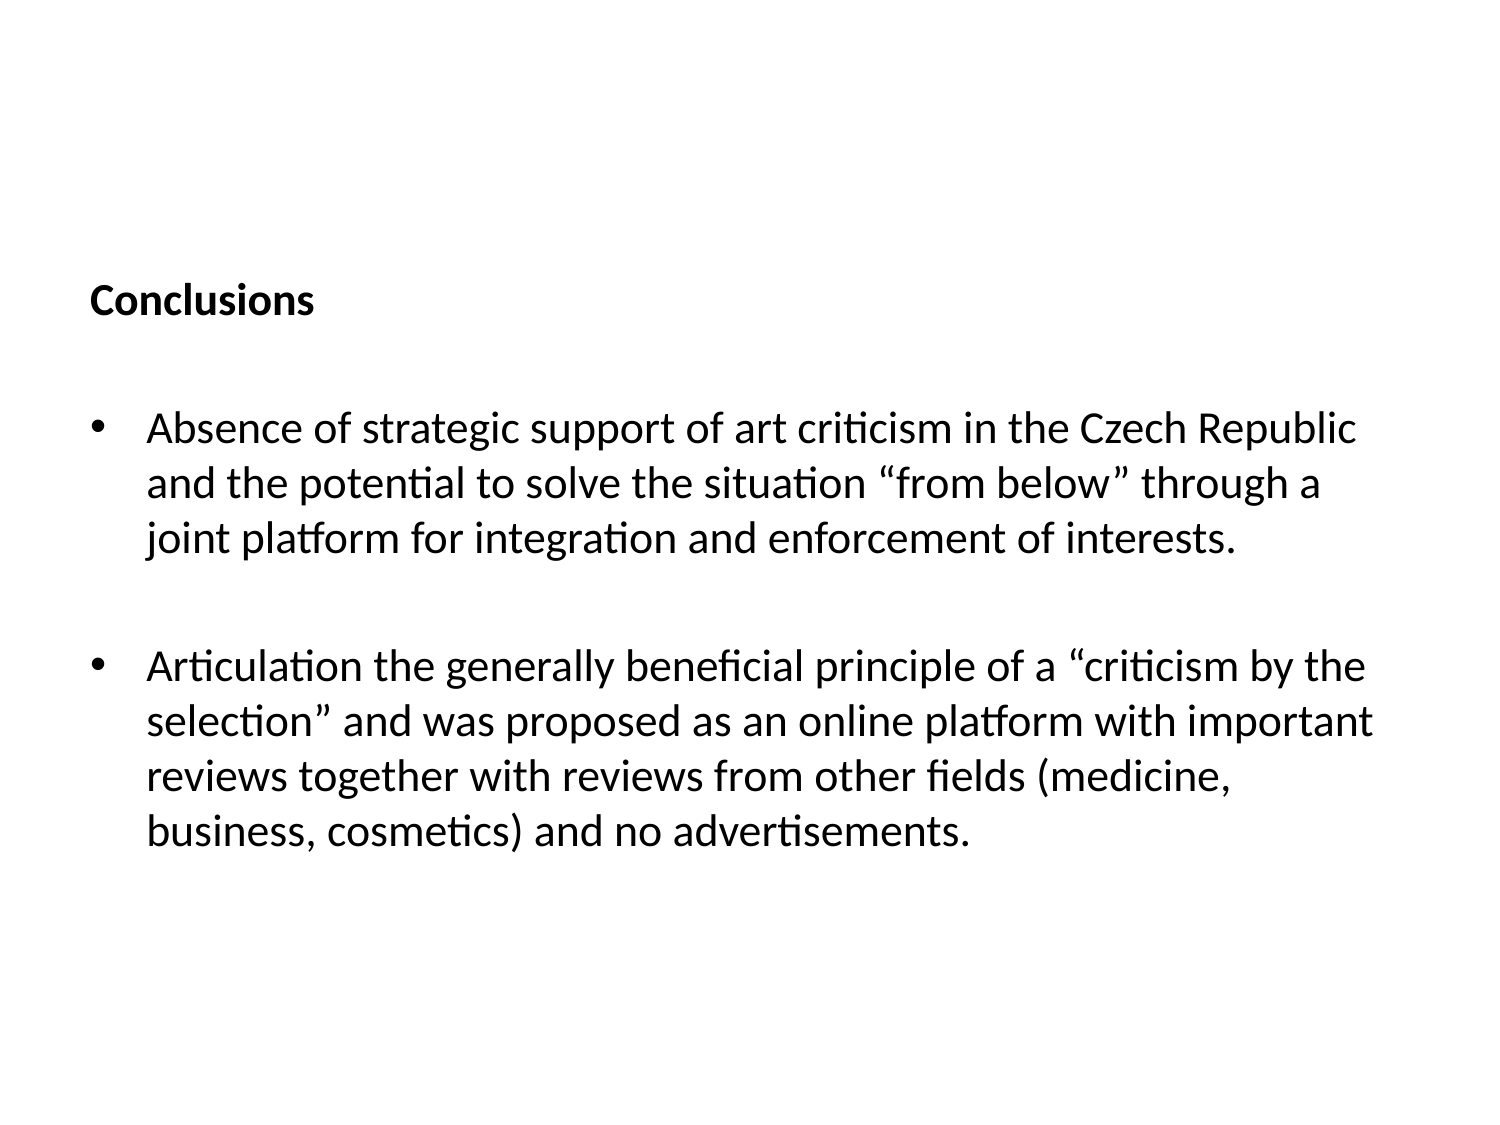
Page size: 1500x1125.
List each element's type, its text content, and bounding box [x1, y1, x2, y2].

list Conclusions Absence of strategic support of art criticism in the Czech Republic and the potential to solve the situation “from below” through a joint platform for integration and enforcement of interests. Articulation the generally beneficial principle of a “criticism by the selection” and was proposed as an online platform with important reviews together with reviews from other fields (medicine, business, cosmetics) and no advertisements. [75, 262, 1425, 1005]
